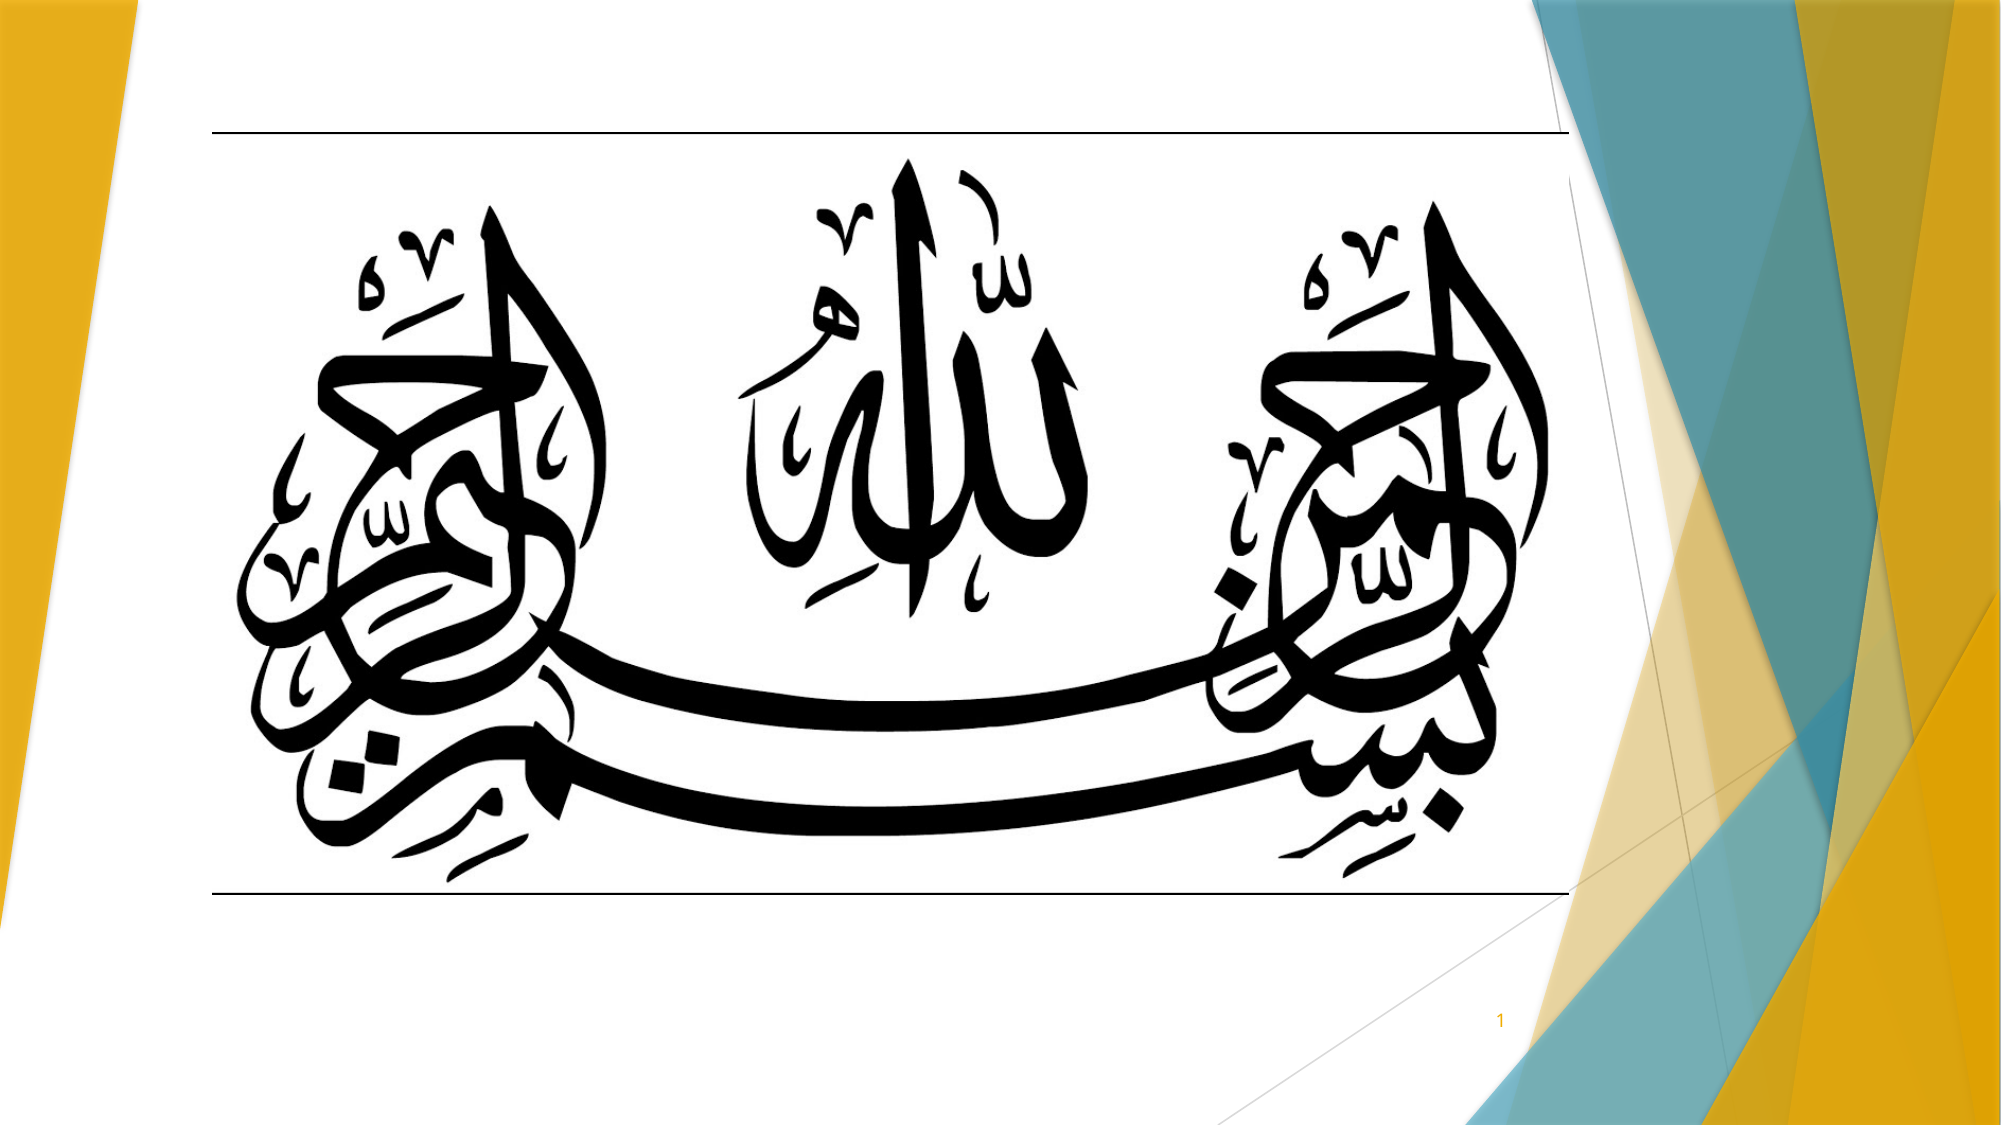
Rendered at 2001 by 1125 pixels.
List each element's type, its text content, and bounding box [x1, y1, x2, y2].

slide_number 1 [1409, 991, 1522, 1051]
picture [211, 131, 1569, 896]
